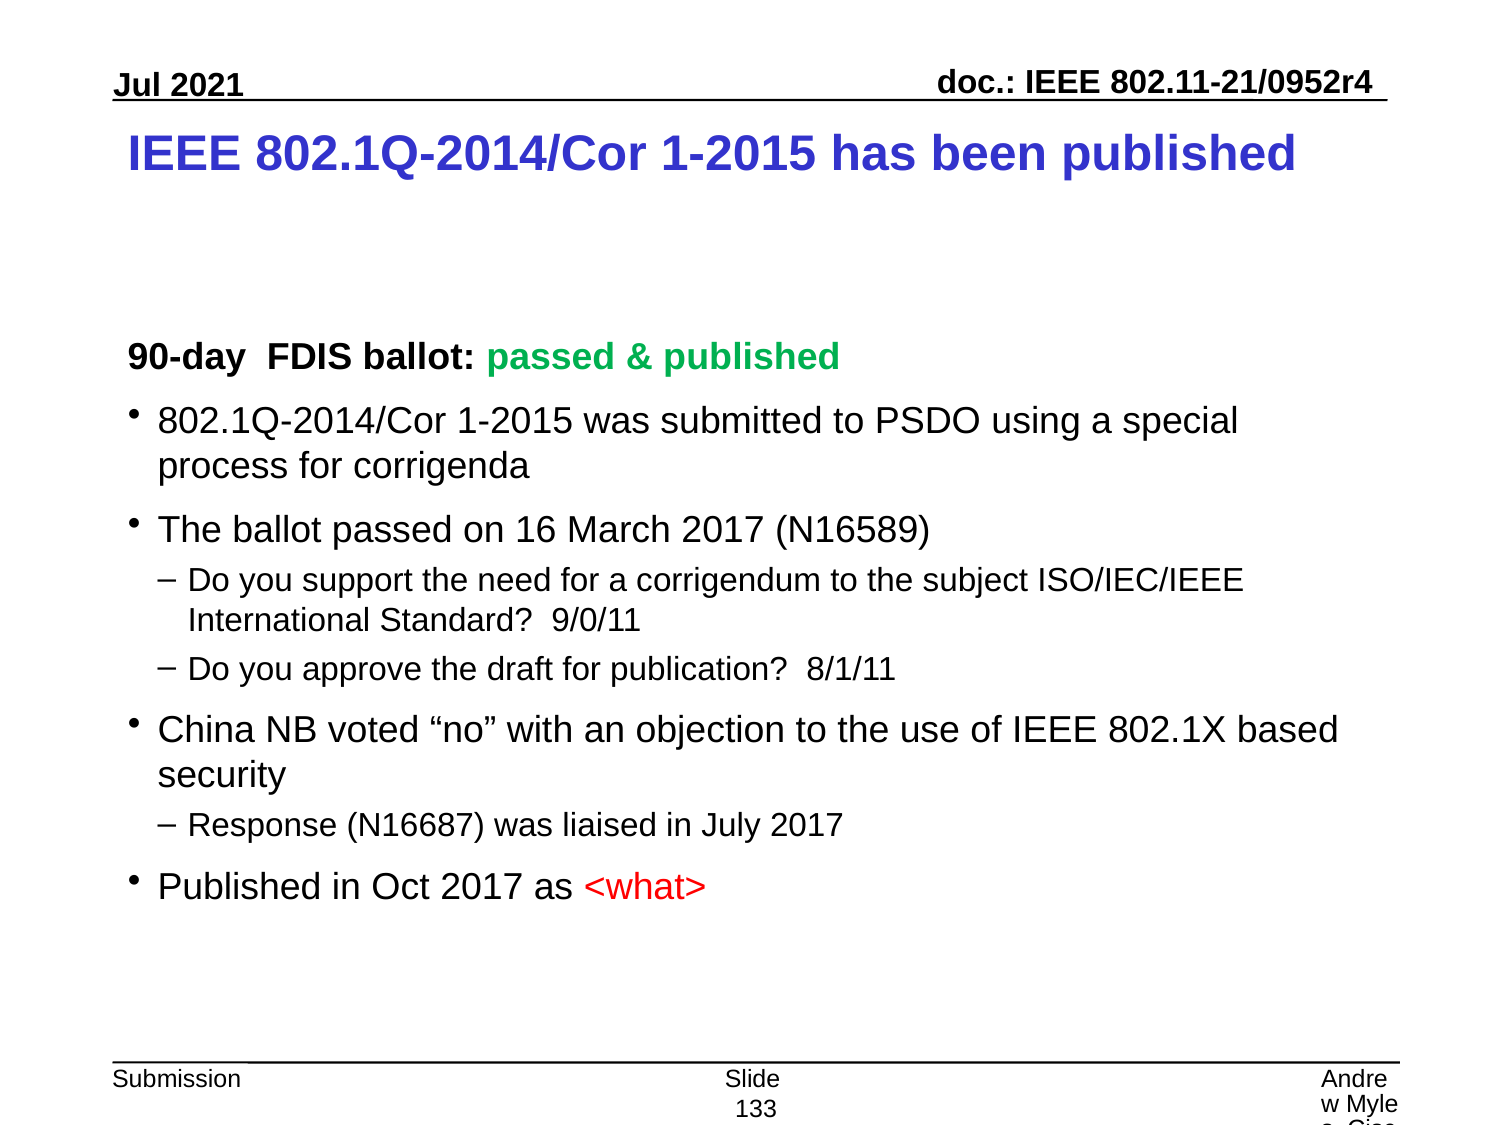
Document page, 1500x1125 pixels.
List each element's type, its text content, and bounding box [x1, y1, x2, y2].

footer Andrew Myles, Cisco [1320, 1061, 1402, 1093]
list 90-day FDIS ballot: passed & published 802.1Q-2014/Cor 1-2015 was submitted to PSDO using a special process for corrigenda The ballot passed on 16 March 2017 (N16589) Do you support the need for a corrigendum to the subject ISO/IEC/IEEE International Standard? 9/0/11 Do you approve the draft for publication? 8/1/11 China NB voted “no” with an objection to the use of IEEE 802.1X based security Response (N16687) was liaised in July 2017 Published in Oct 2017 as <what> [112, 324, 1388, 1000]
slide_number Slide 133 [709, 1061, 803, 1093]
title IEEE 802.1Q-2014/Cor 1-2015 has been published [112, 112, 1388, 288]
